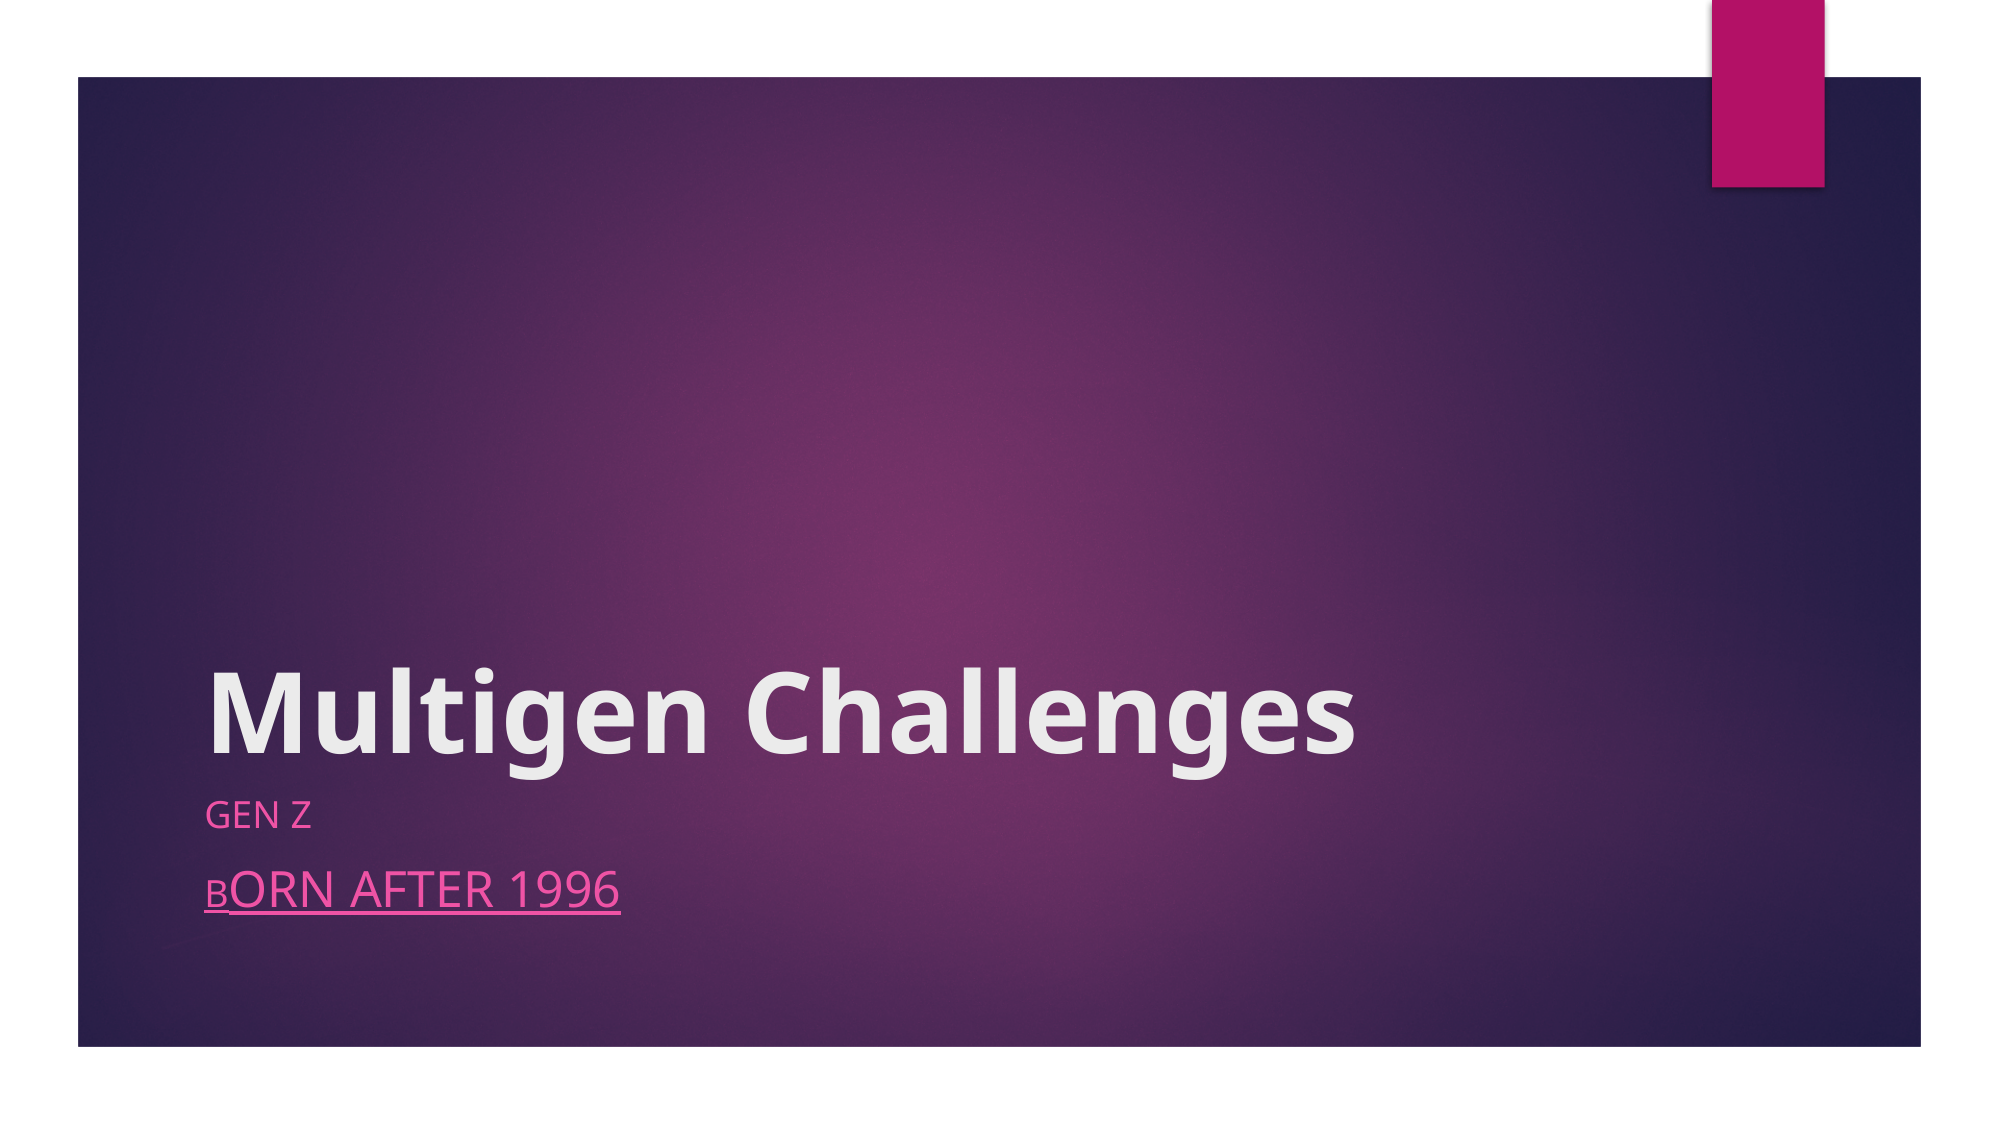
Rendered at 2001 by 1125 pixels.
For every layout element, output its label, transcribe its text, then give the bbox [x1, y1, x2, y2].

title Multigen Challenges [189, 344, 1638, 783]
subtitle Gen Z Born after 1996 [189, 783, 1638, 925]
